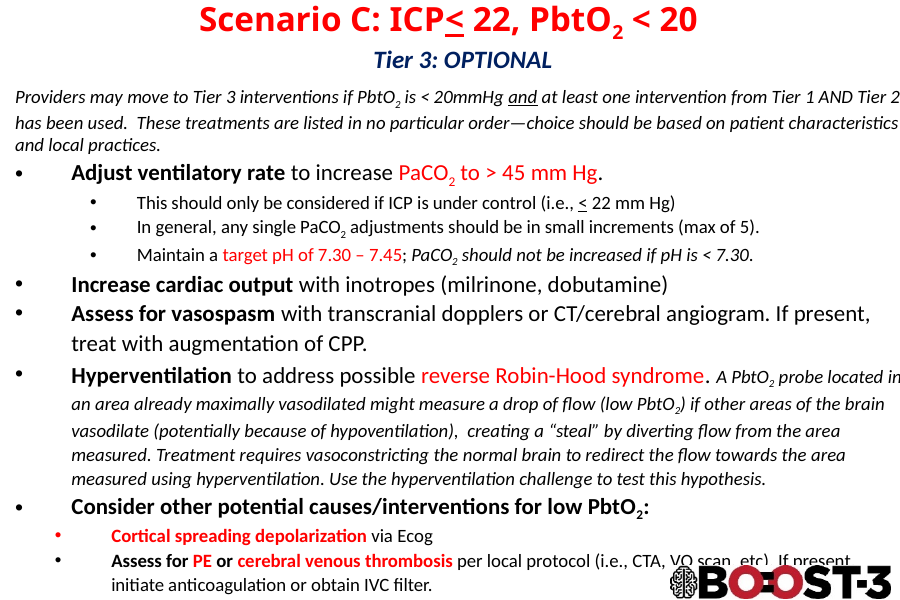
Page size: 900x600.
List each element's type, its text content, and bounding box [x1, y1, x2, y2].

title Scenario C: ICP< 22, PbtO2 < 20 [64, 15, 833, 36]
subtitle Tier 3: OPTIONAL Providers may move to Tier 3 interventions if PbtO2 is < 20mmHg and at least one intervention from Tier 1 AND Tier 2 has been used. These treatments are listed in no particular order—choice should be based on patient characteristics and local practices. Adjust ventilatory rate to increase PaCO2 to > 45 mm Hg. This should only be considered if ICP is under control (i.e., < 22 mm Hg) In general, any single PaCO2 adjustments should be in small increments (max of 5). Maintain a target pH of 7.30 – 7.45; PaCO2 should not be increased if pH is < 7.30. Increase cardiac output with inotropes (milrinone, dobutamine) Assess for vasospasm with transcranial dopplers or CT/cerebral angiogram. If present, treat with augmentation of CPP. Hyperventilation to address possible reverse Robin-Hood syndrome. A PbtO2 probe located in an area already maximally vasodilated might measure a drop of flow (low PbtO2) if other areas of the brain vasodilate (potentially because of hypoventilation), creating a “steal” by diverting flow from the area measured. Treatment requires vasoconstricting the normal brain to redirect the flow towards the area measured using hyperventilation. Use the hyperventilation challenge to test this hypothesis. Consider other potential causes/interventions for low PbtO2: Cortical spreading depolarization via Ecog Assess for PE or cerebral venous thrombosis per local protocol (i.e., CTA, VQ scan, etc). If present, initiate anticoagulation or obtain IVC filter. Other salvage therapy based on local protocol [0, 36, 900, 600]
picture [670, 565, 891, 599]
